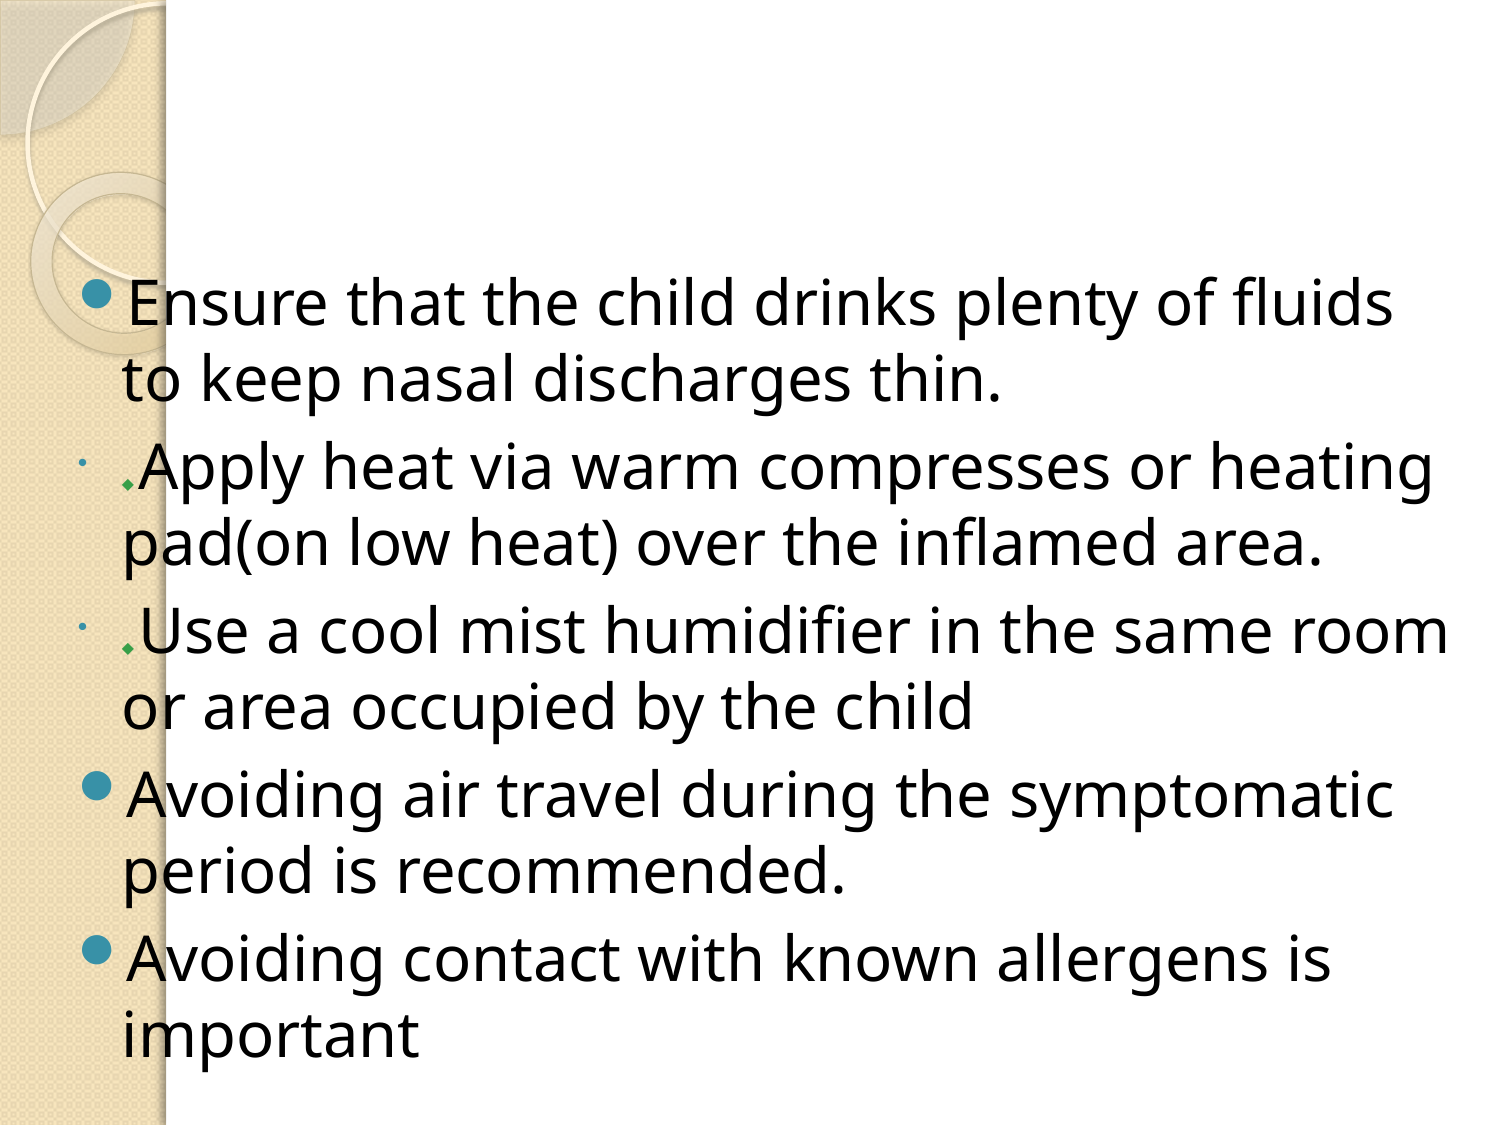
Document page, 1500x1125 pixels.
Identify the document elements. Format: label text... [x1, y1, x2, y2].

list Ensure that the child drinks plenty of fluids to keep nasal discharges thin. ◆ Apply heat via warm compresses or heating pad(on low heat) over the inflamed area. ◆ Use a cool mist humidifier in the same room or area occupied by the child Avoiding air travel during the symptomatic period is recommended. Avoiding contact with known allergens is important [50, 254, 1475, 1088]
